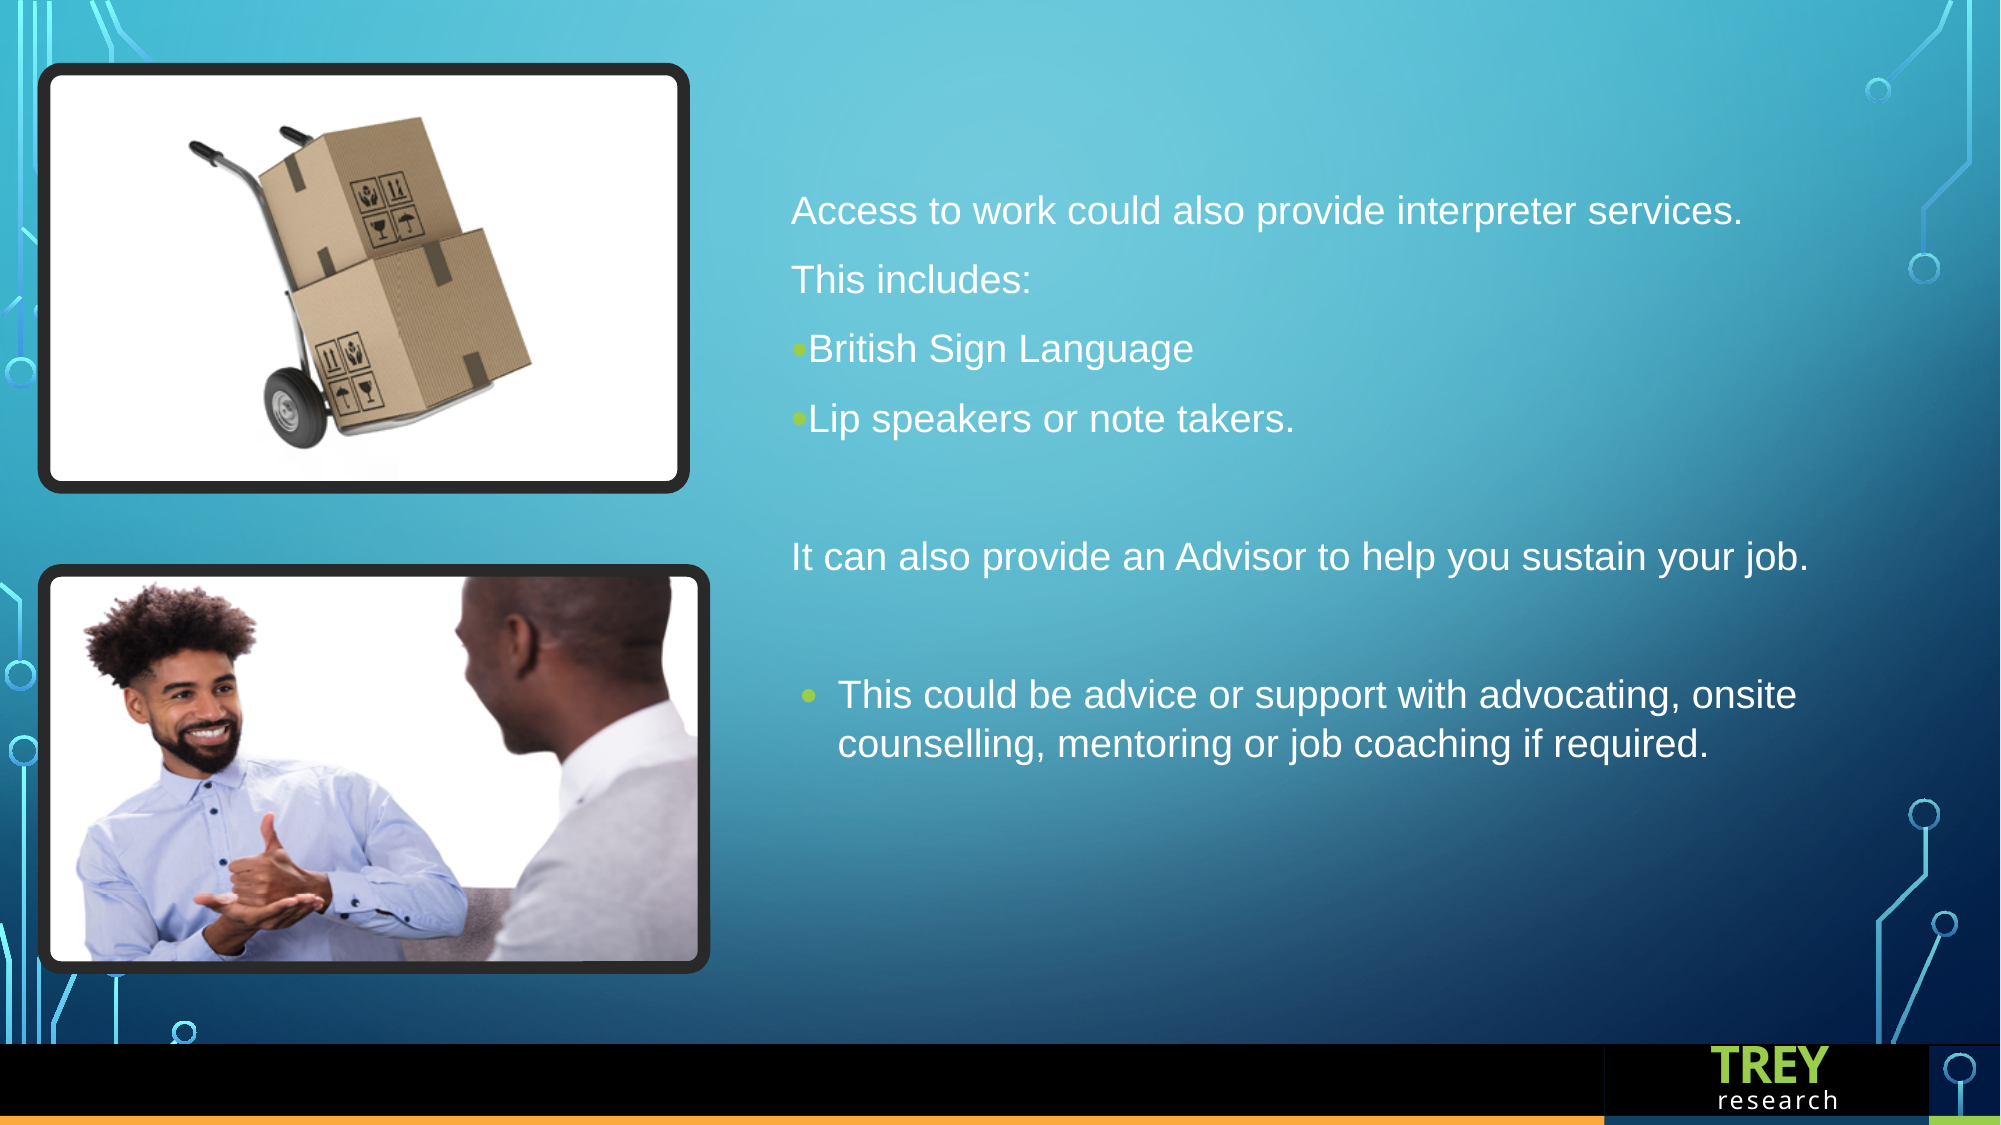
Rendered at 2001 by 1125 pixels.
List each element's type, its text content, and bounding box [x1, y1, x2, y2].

picture [43, 68, 684, 488]
text_box Access to work could also provide interpreter services. This includes: British Sign Language Lip speakers or note takers. It can also provide an Advisor to help you sustain your job. This could be advice or support with advocating, onsite counselling, mentoring or job coaching if required. [775, 107, 1847, 933]
picture [43, 570, 705, 968]
